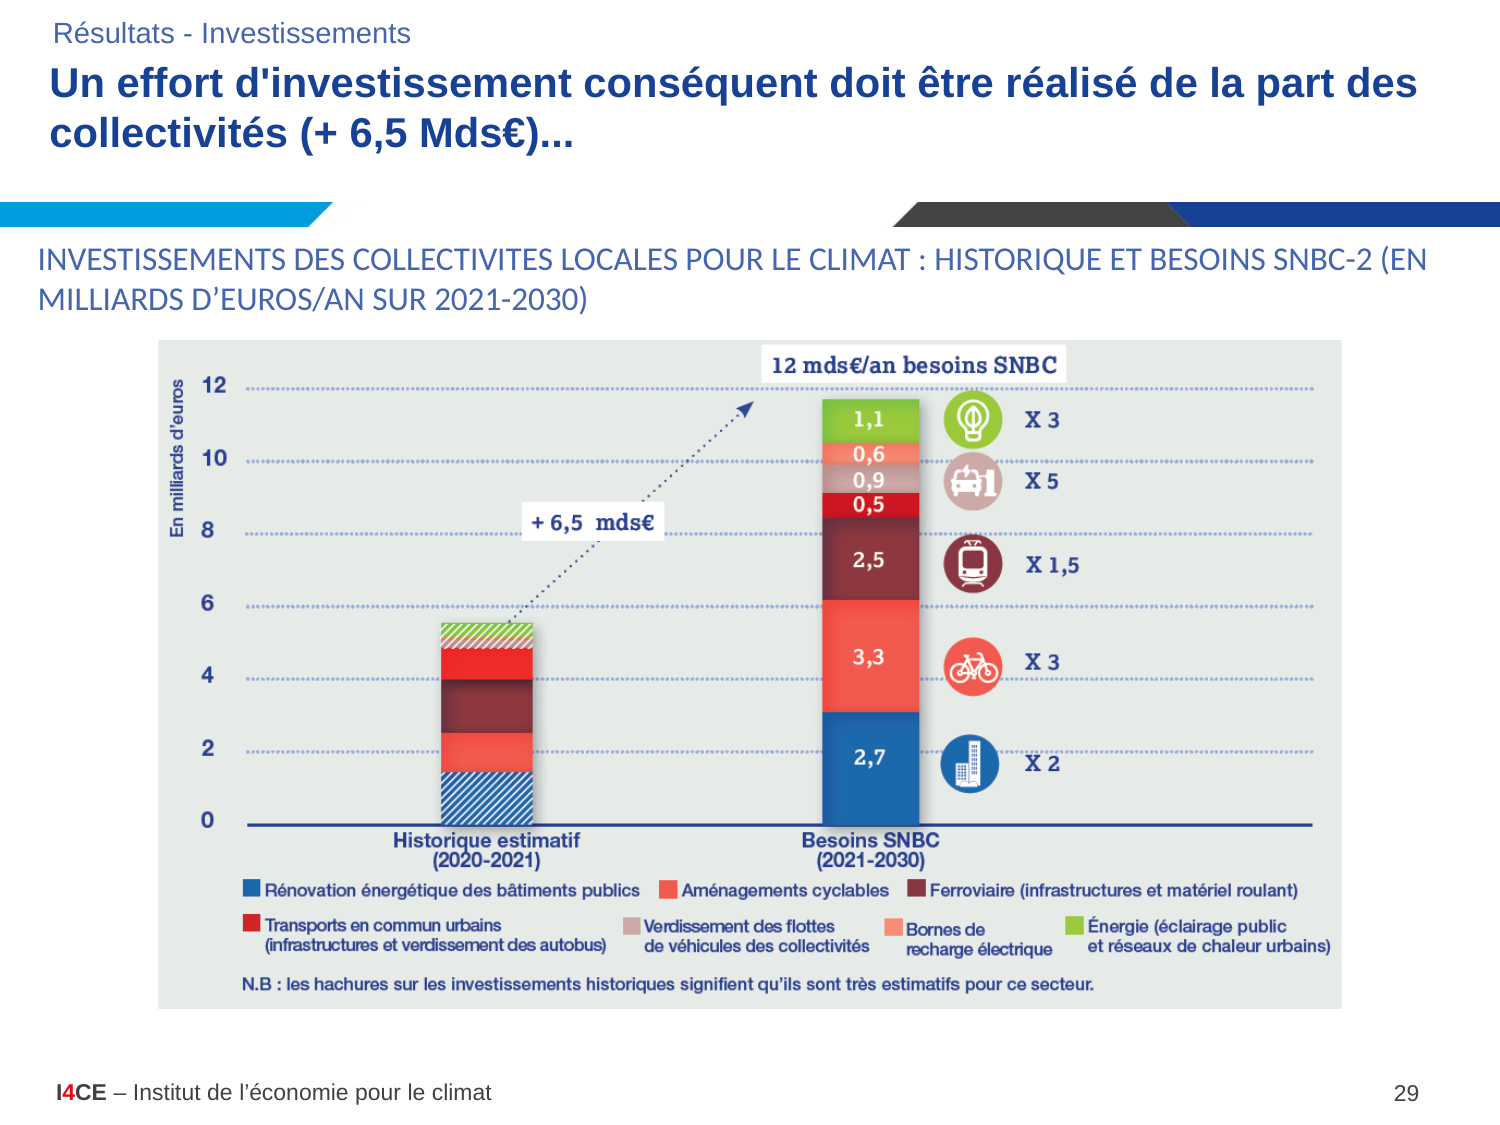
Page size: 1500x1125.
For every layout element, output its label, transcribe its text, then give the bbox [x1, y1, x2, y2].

picture [309, 202, 1500, 227]
text_box INVESTISSEMENTS DES COLLECTIVITES LOCALES POUR LE CLIMAT : HISTORIQUE ET BESOINS SNBC-2 (EN MILLIARDS D’EUROS/AN SUR 2021-2030) [22, 229, 1492, 325]
list Résultats - Investissements [37, 6, 1456, 55]
picture [157, 340, 1342, 1009]
title Un effort d'investissement conséquent doit être réalisé de la part des collectivités (+ 6,5 Mds€)... [34, 47, 1452, 166]
